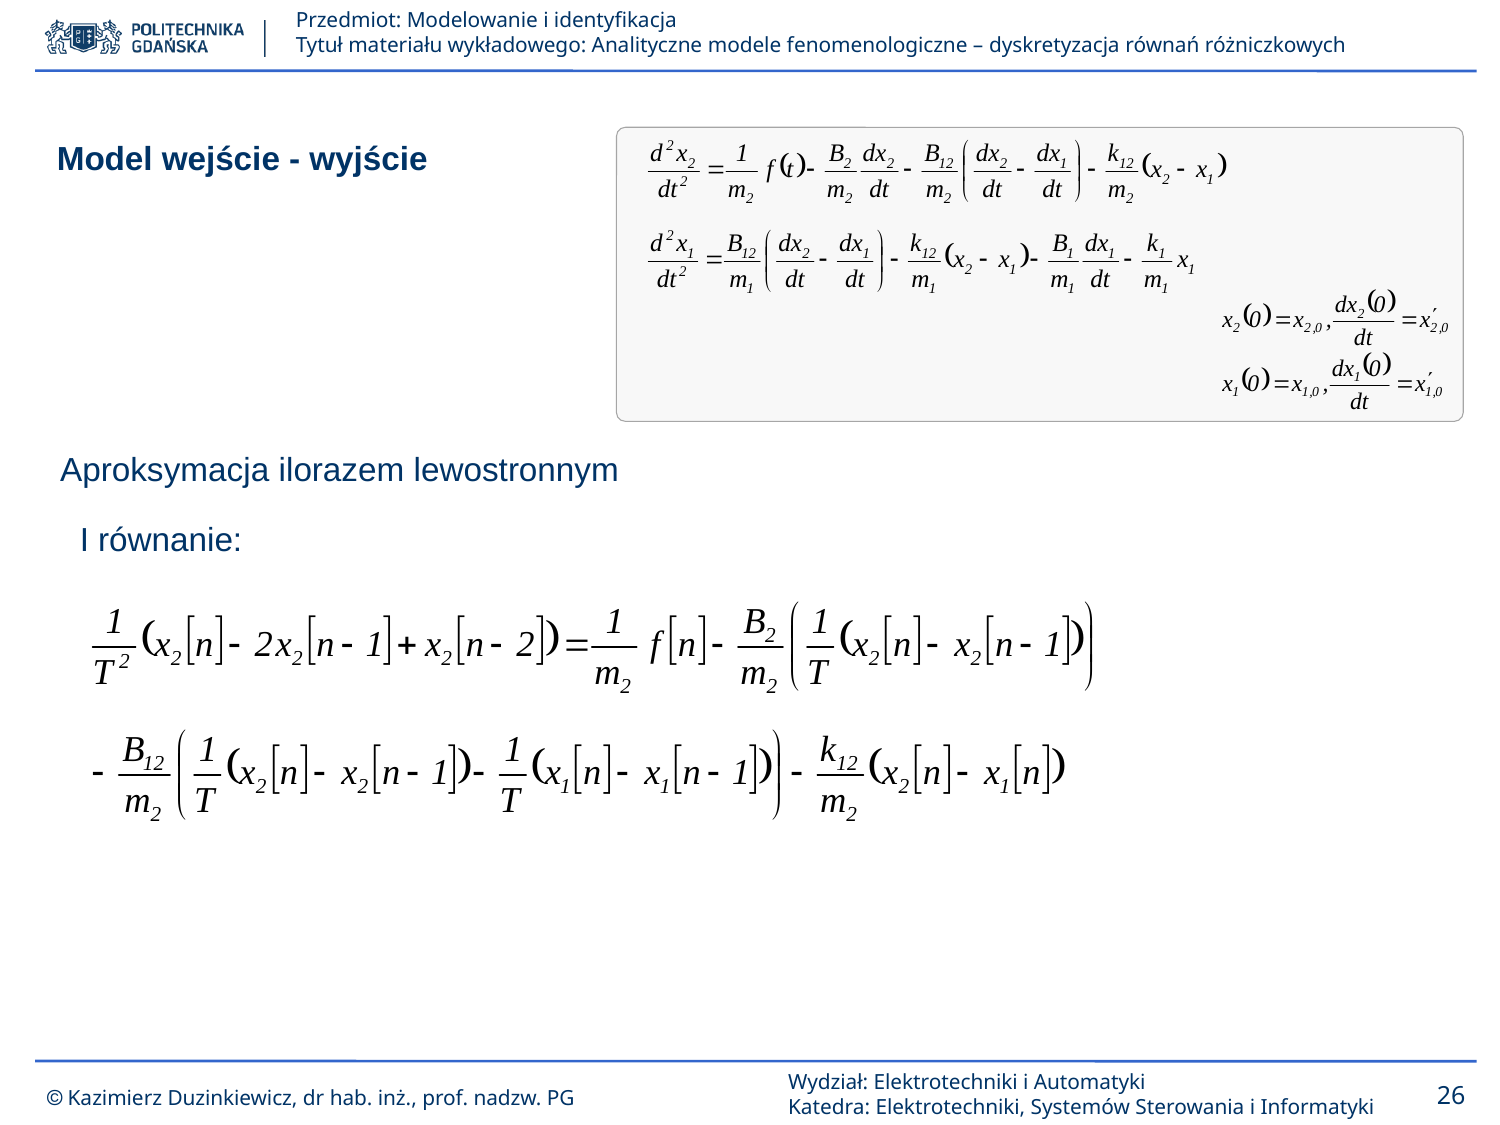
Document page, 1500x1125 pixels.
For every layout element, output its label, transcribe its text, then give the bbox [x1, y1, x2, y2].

text_box [614, 125, 1466, 424]
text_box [1217, 288, 1453, 416]
text_box Model wejście - wyjście [42, 129, 537, 184]
text_box Aproksymacja ilorazem lewostronnym [45, 440, 761, 496]
text_box I równanie: [65, 511, 331, 566]
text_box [643, 134, 1228, 300]
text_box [86, 593, 1103, 831]
